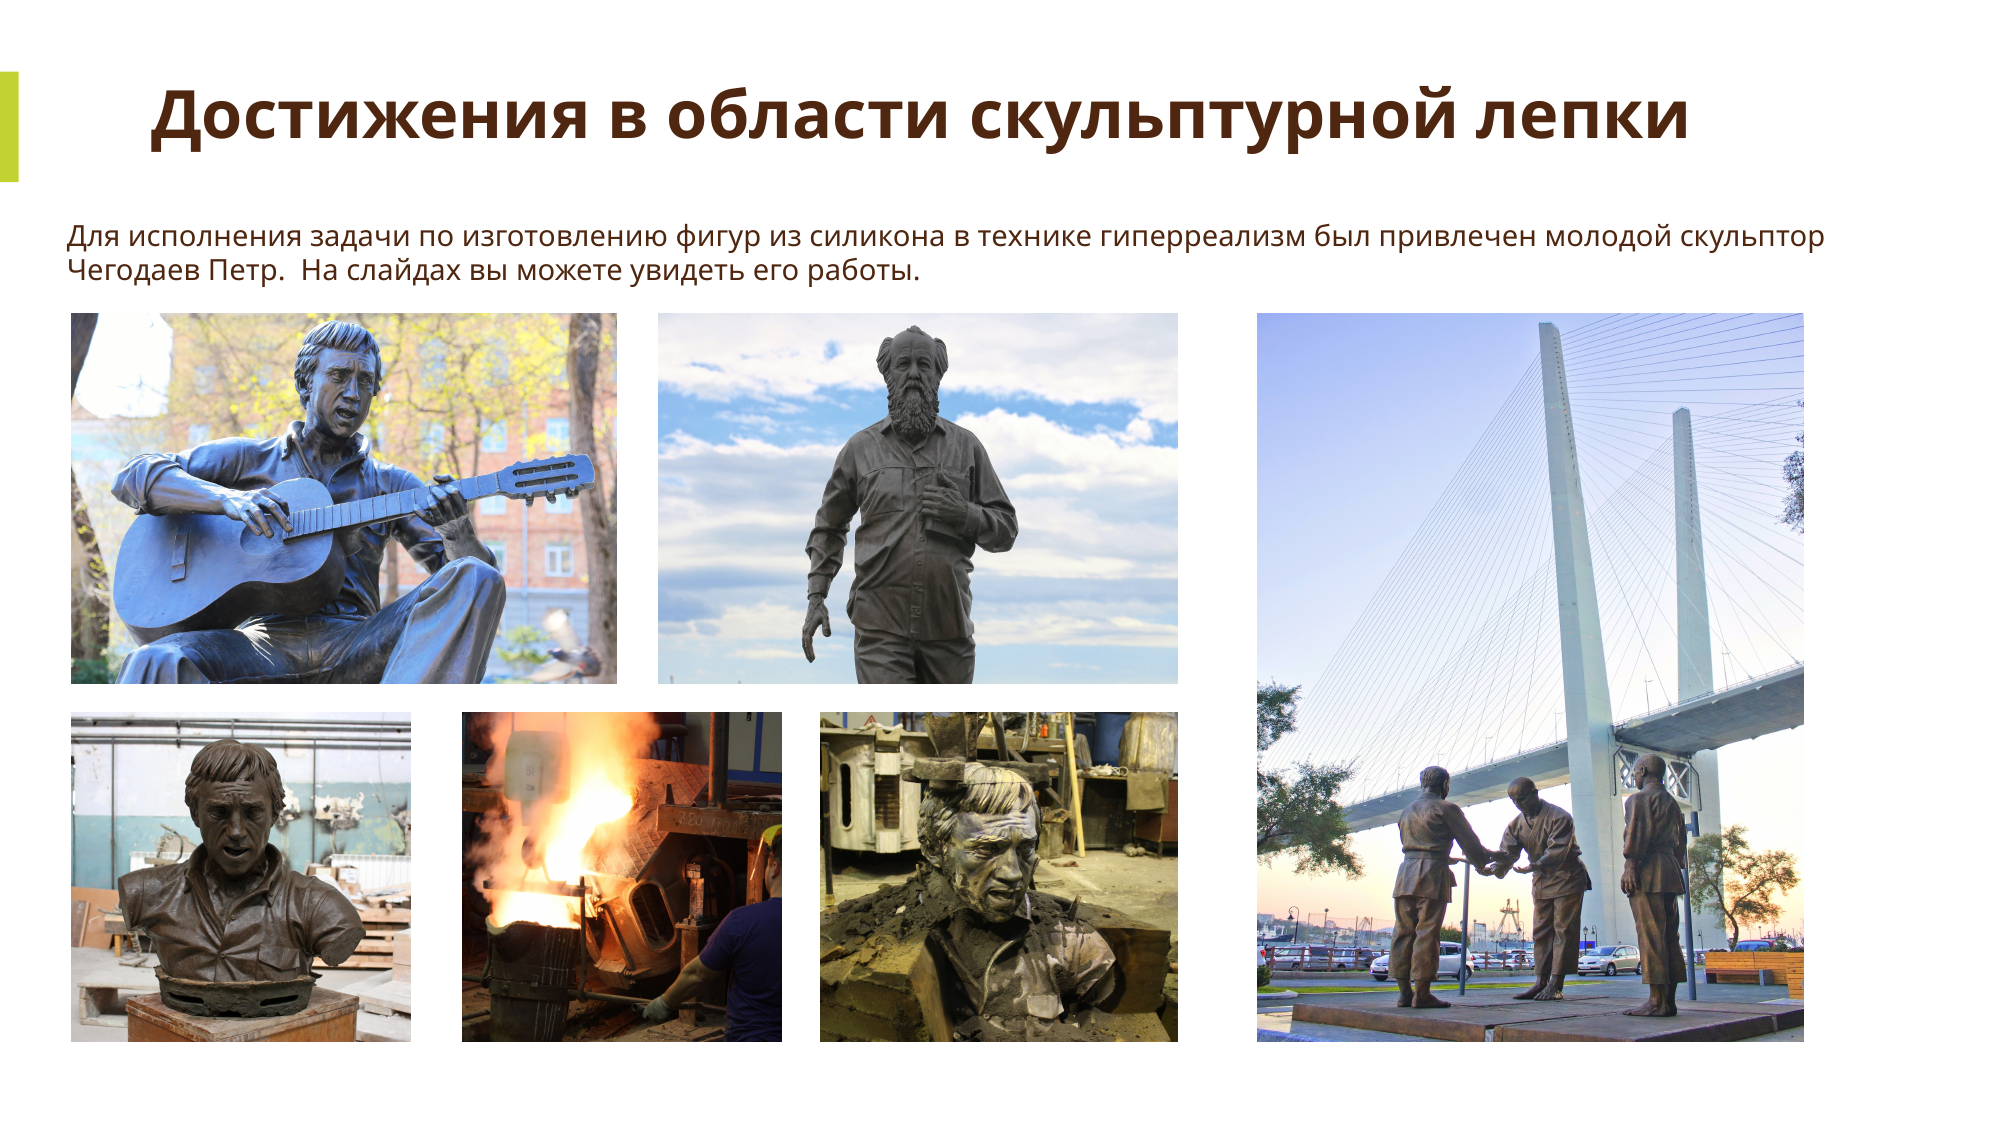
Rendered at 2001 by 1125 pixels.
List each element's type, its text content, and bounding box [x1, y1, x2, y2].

picture [71, 712, 411, 1042]
text_box [0, 71, 20, 183]
picture [820, 712, 1178, 1042]
text_box Достижения в области скульптурной лепки [151, 71, 1817, 152]
picture [1257, 313, 1804, 1042]
picture [658, 313, 1178, 685]
picture [71, 313, 617, 685]
picture [462, 712, 782, 1042]
text_box Для исполнения задачи по изготовлению фигур из силикона в технике гиперреализм был привлечен молодой скульптор Чегодаев Петр. На слайдах вы можете увидеть его работы. [52, 209, 1852, 295]
